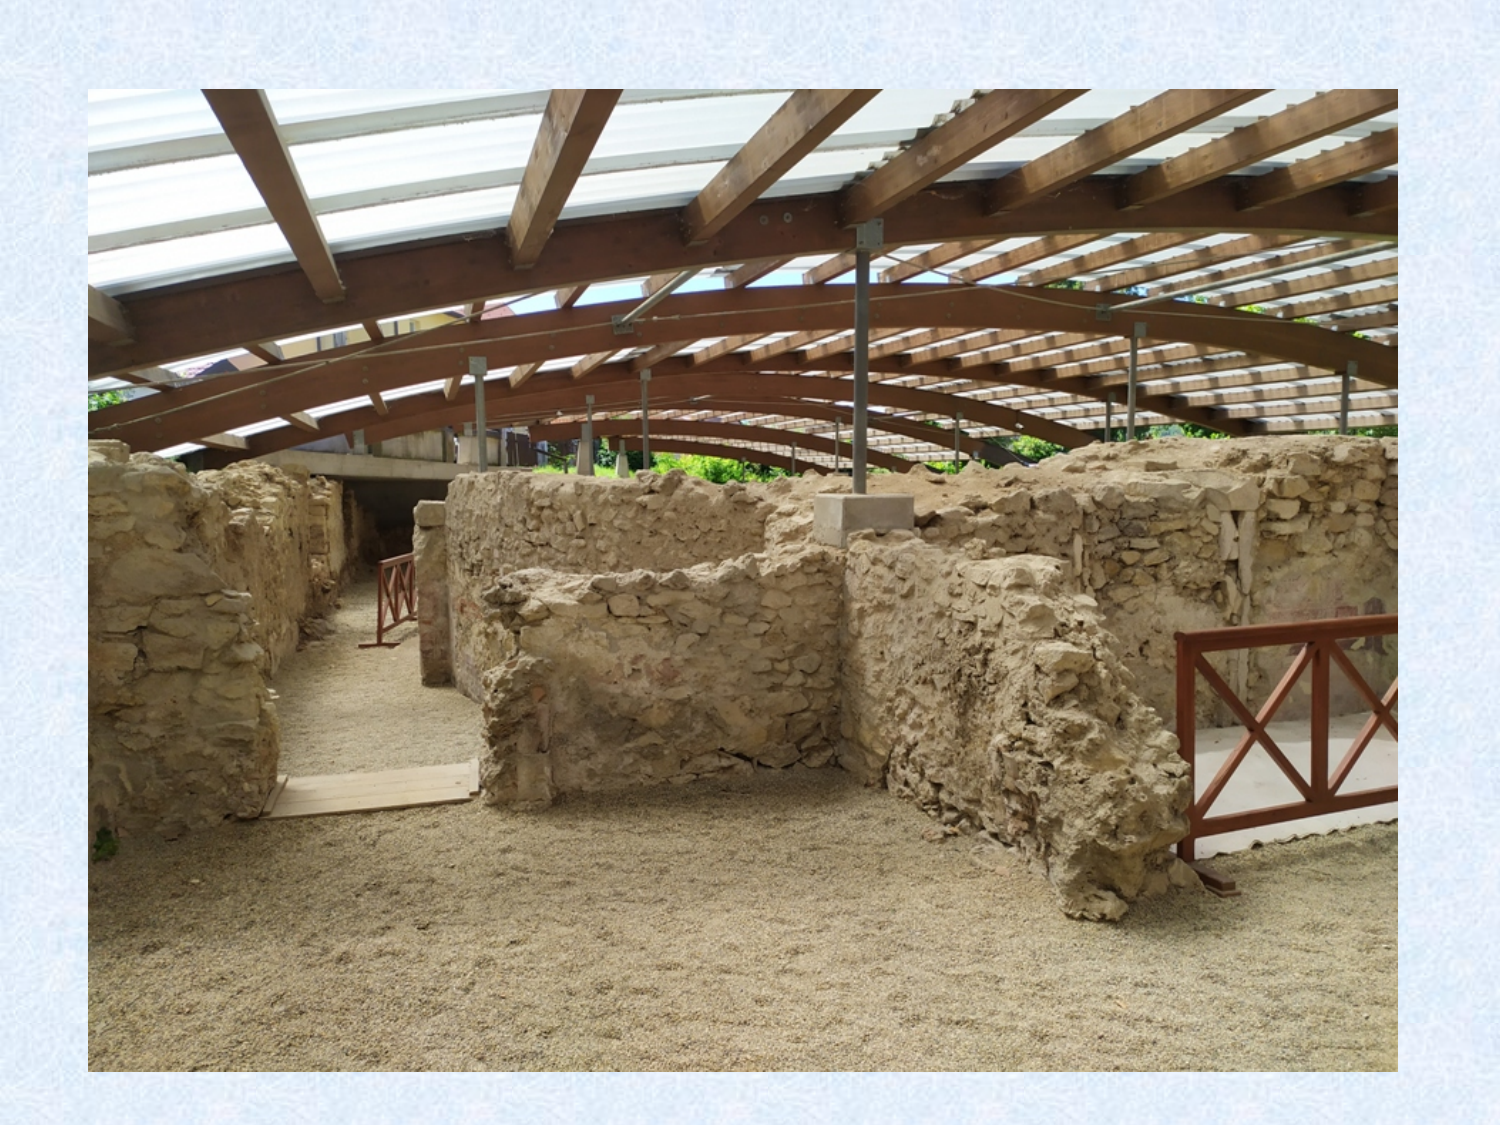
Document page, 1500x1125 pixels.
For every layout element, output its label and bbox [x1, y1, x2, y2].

picture [88, 89, 1399, 1073]
